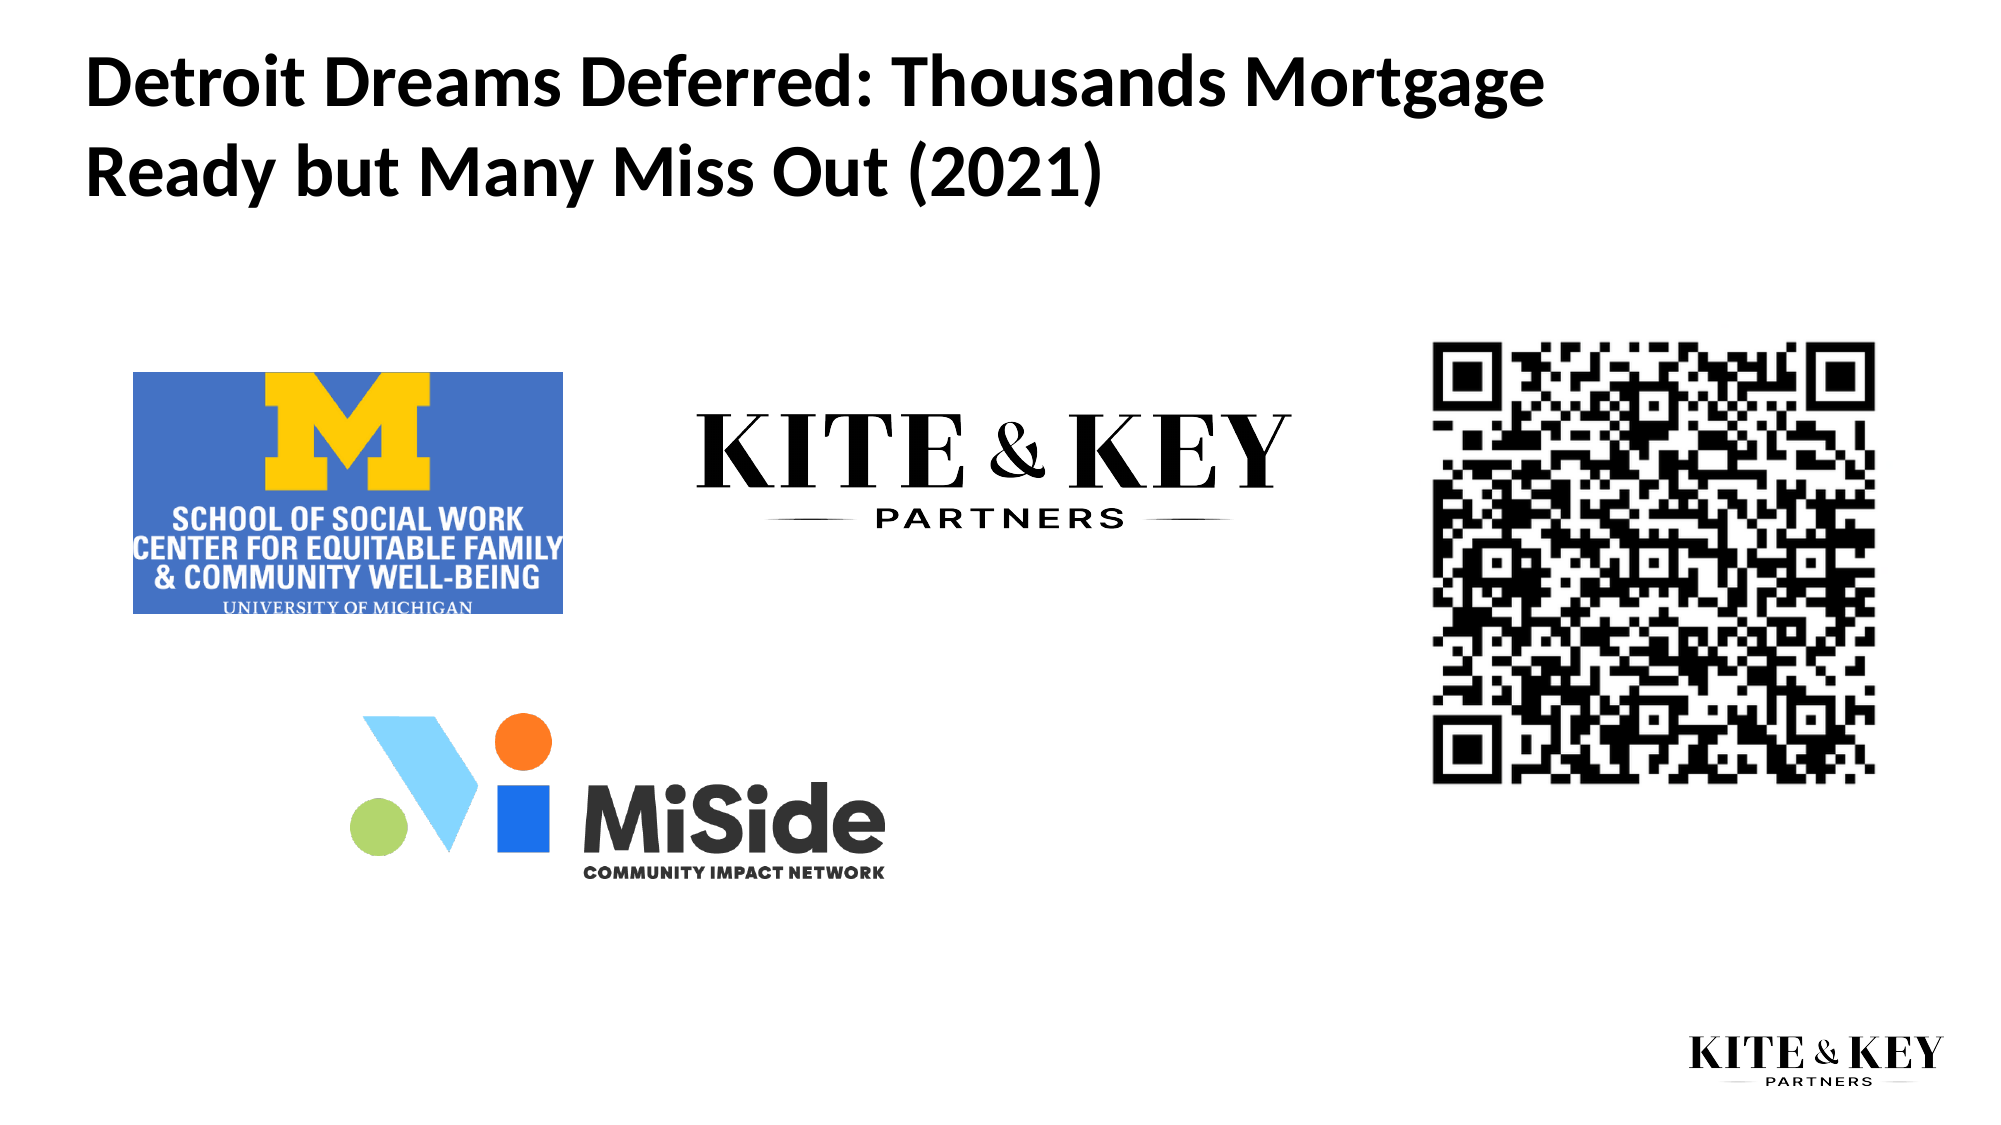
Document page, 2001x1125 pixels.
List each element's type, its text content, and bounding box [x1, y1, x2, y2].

picture [1655, 1018, 1976, 1101]
picture [132, 372, 564, 614]
picture [350, 713, 885, 879]
picture [617, 372, 1364, 563]
text_box Detroit Dreams Deferred: Thousands Mortgage Ready but Many Miss Out (2021) [71, 24, 1690, 220]
picture [1418, 324, 1893, 800]
